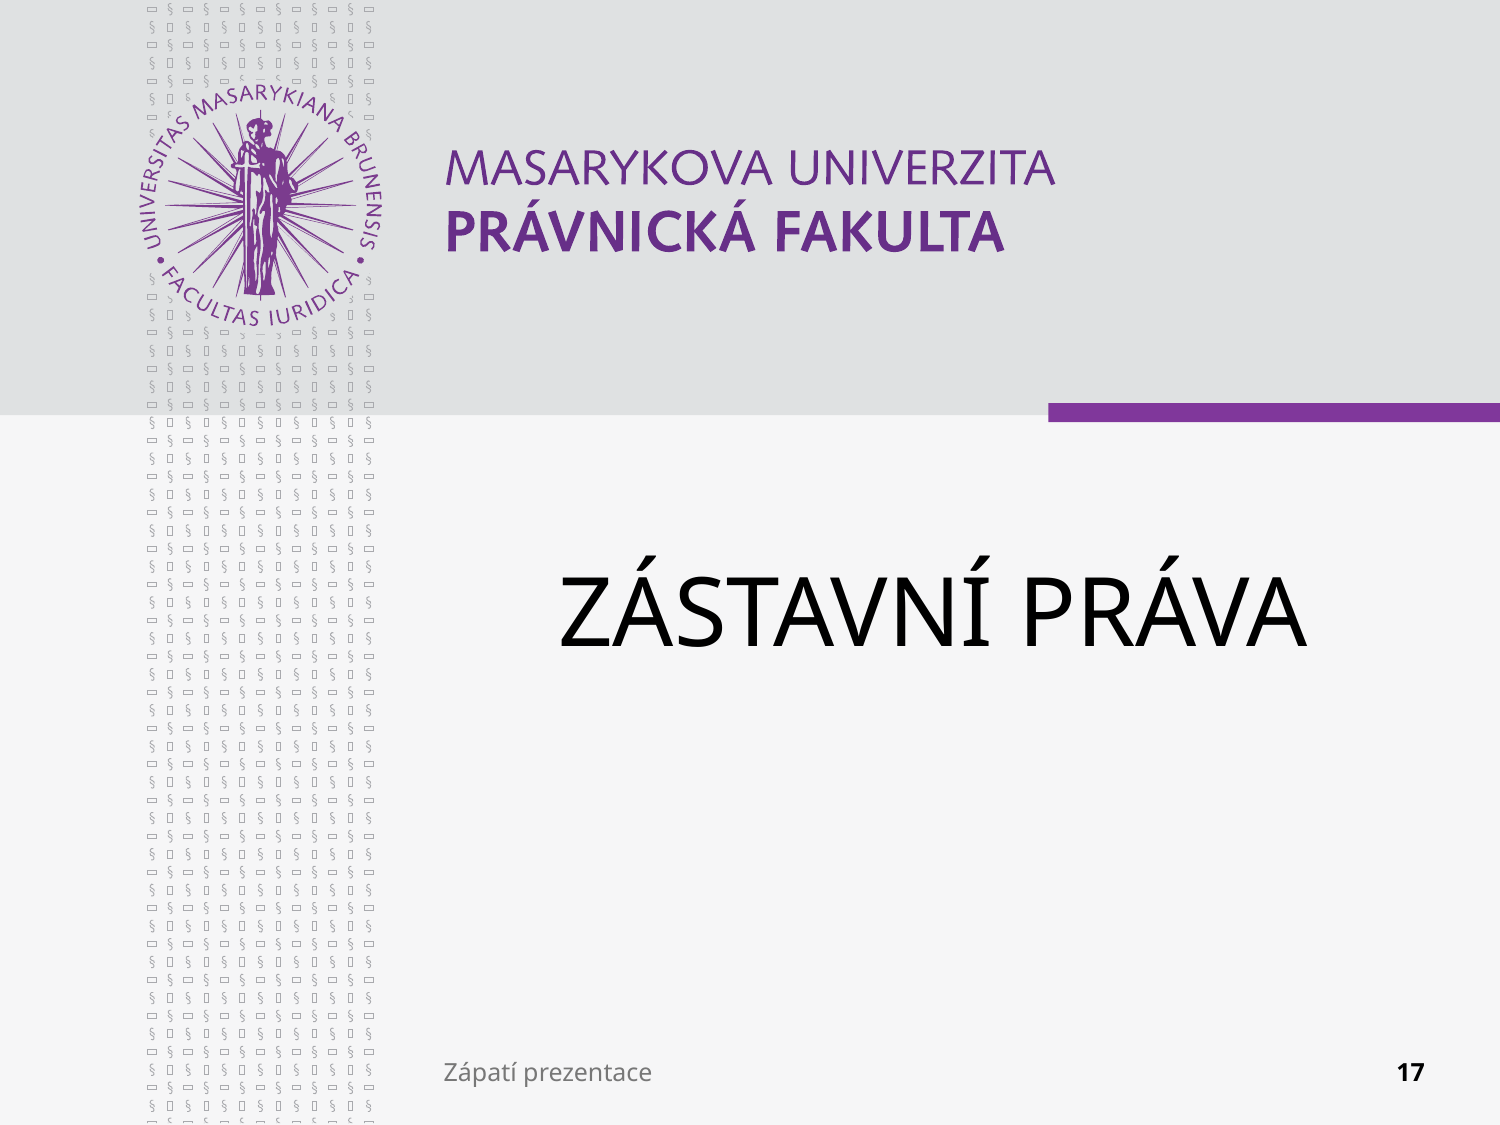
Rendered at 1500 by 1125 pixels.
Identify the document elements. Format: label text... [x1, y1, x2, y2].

footer Zápatí prezentace [443, 1056, 1258, 1103]
slide_number 17 [1316, 1056, 1426, 1103]
title ZÁSTAVNÍ PRÁVA [442, 550, 1424, 847]
